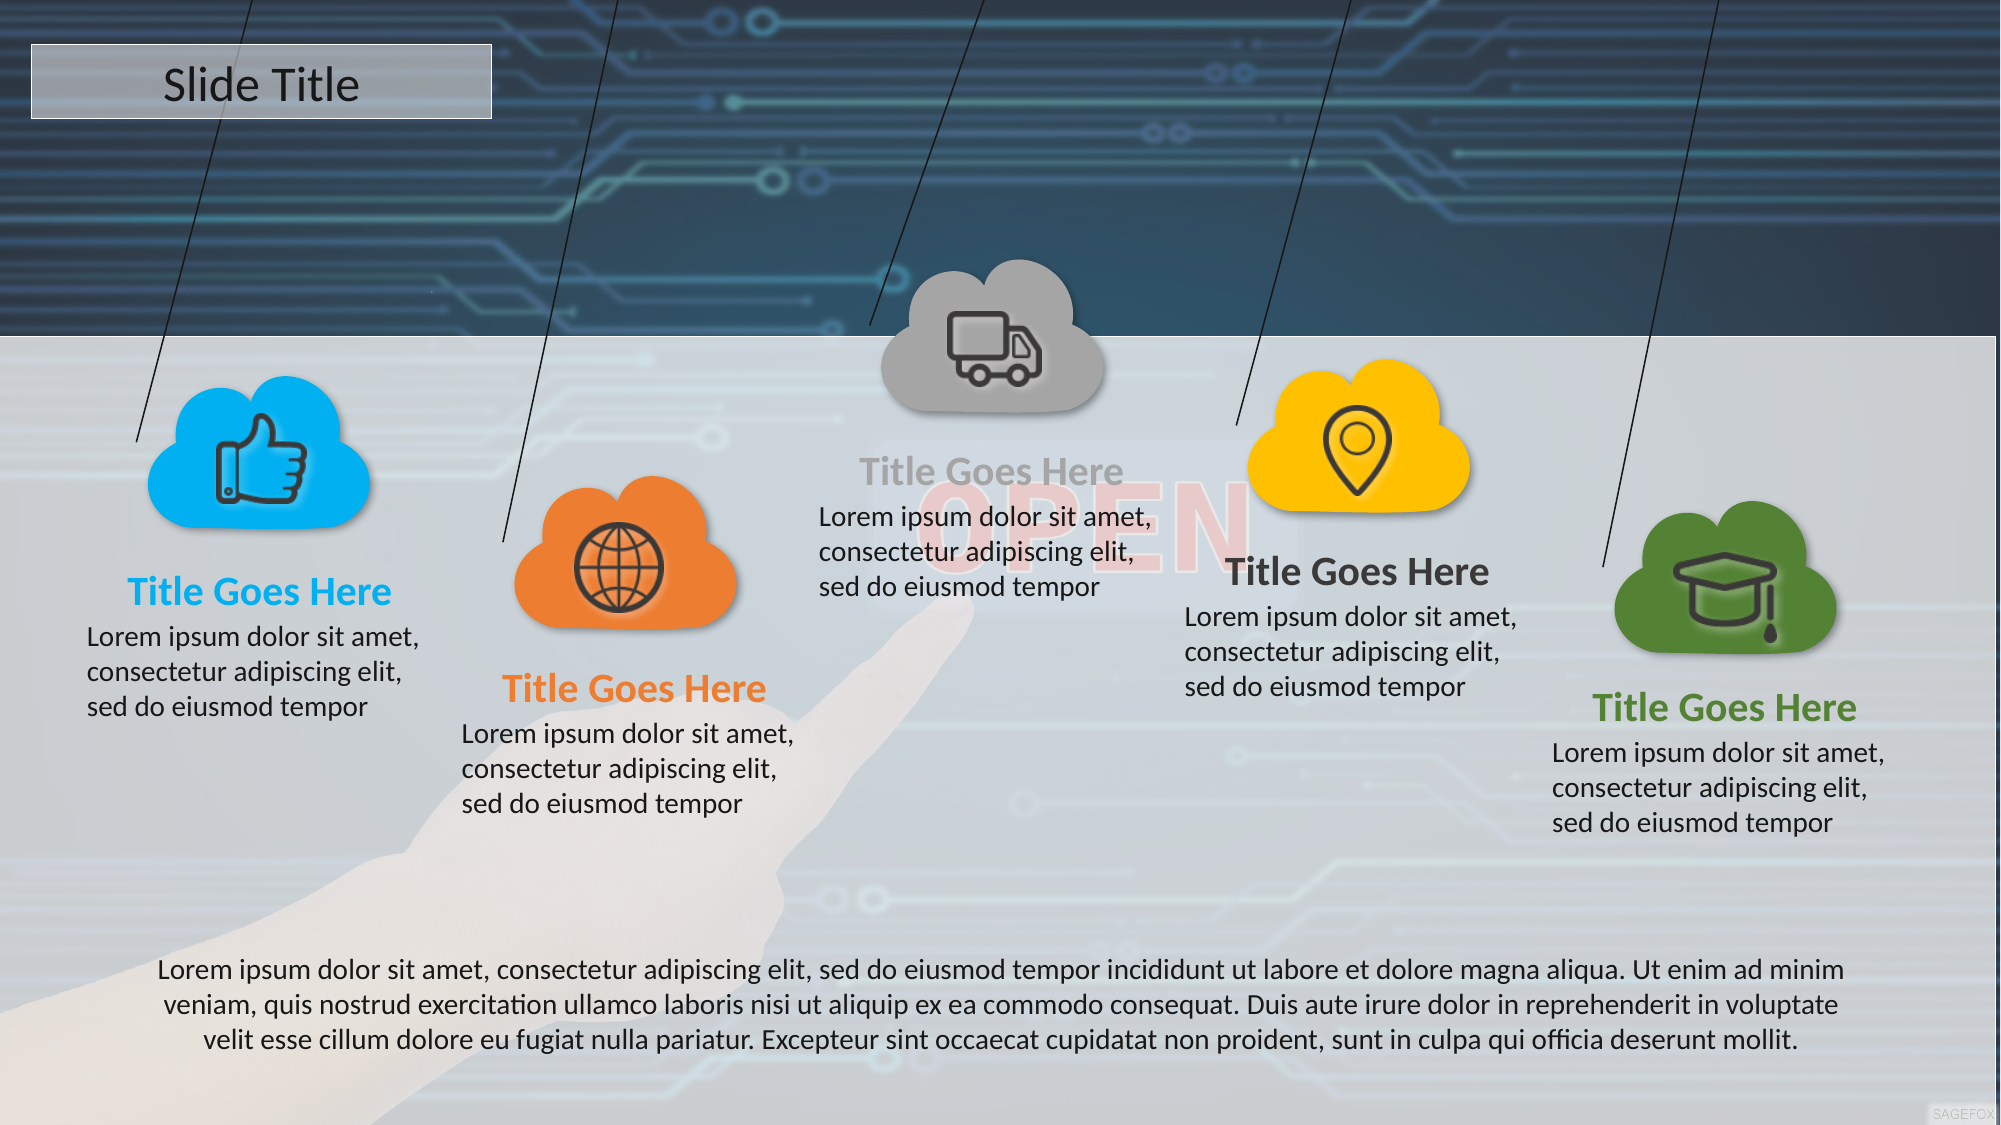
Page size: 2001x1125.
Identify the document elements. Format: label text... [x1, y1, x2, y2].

text_box [947, 311, 1049, 394]
picture [217, 414, 307, 504]
text_box Lorem ipsum dolor sit amet, consectetur adipiscing elit, sed do eiusmod tempor [809, 492, 1175, 608]
text_box Lorem ipsum dolor sit amet, consectetur adipiscing elit, sed do eiusmod tempor [451, 709, 818, 825]
text_box Title Goes Here [487, 653, 782, 709]
picture [947, 311, 1042, 387]
text_box Lorem ipsum dolor sit amet, consectetur adipiscing elit, sed do eiusmod tempor incididunt ut labore et dolore magna aliqua. Ut enim ad minim veniam, quis nostrud exercitation ullamco laboris nisi ut aliquip ex ea commodo consequat. Duis aute irure dolor in reprehenderit in voluptate velit esse cillum dolore eu fugiat nulla pariatur. Excepteur sint occaecat cupidatat non proident, sunt in culpa qui officia deserunt mollit. [153, 950, 1851, 1055]
picture [1323, 405, 1392, 496]
text_box [881, 259, 1104, 413]
text_box Lorem ipsum dolor sit amet, consectetur adipiscing elit, sed do eiusmod tempor [76, 612, 443, 728]
text_box Lorem ipsum dolor sit amet, consectetur adipiscing elit, sed do eiusmod tempor [1174, 592, 1541, 708]
text_box Title Goes Here [1577, 672, 1873, 728]
text_box [1614, 501, 1837, 655]
text_box Slide Title [253, 44, 492, 119]
text_box Lorem ipsum dolor sit amet, consectetur adipiscing elit, sed do eiusmod tempor [1542, 728, 1908, 844]
text_box [147, 376, 370, 530]
text_box Title Goes Here [112, 556, 408, 612]
text_box [0, 336, 1996, 1125]
picture [574, 522, 664, 613]
text_box [217, 413, 315, 510]
text_box Slide Title [31, 44, 252, 119]
text_box [514, 476, 737, 630]
text_box [1323, 405, 1400, 503]
text_box [1673, 552, 1785, 651]
text_box [574, 523, 670, 621]
text_box Title Goes Here [844, 436, 1140, 492]
text_box Title Goes Here [1210, 536, 1505, 592]
text_box [1247, 359, 1470, 513]
picture [1673, 552, 1777, 643]
